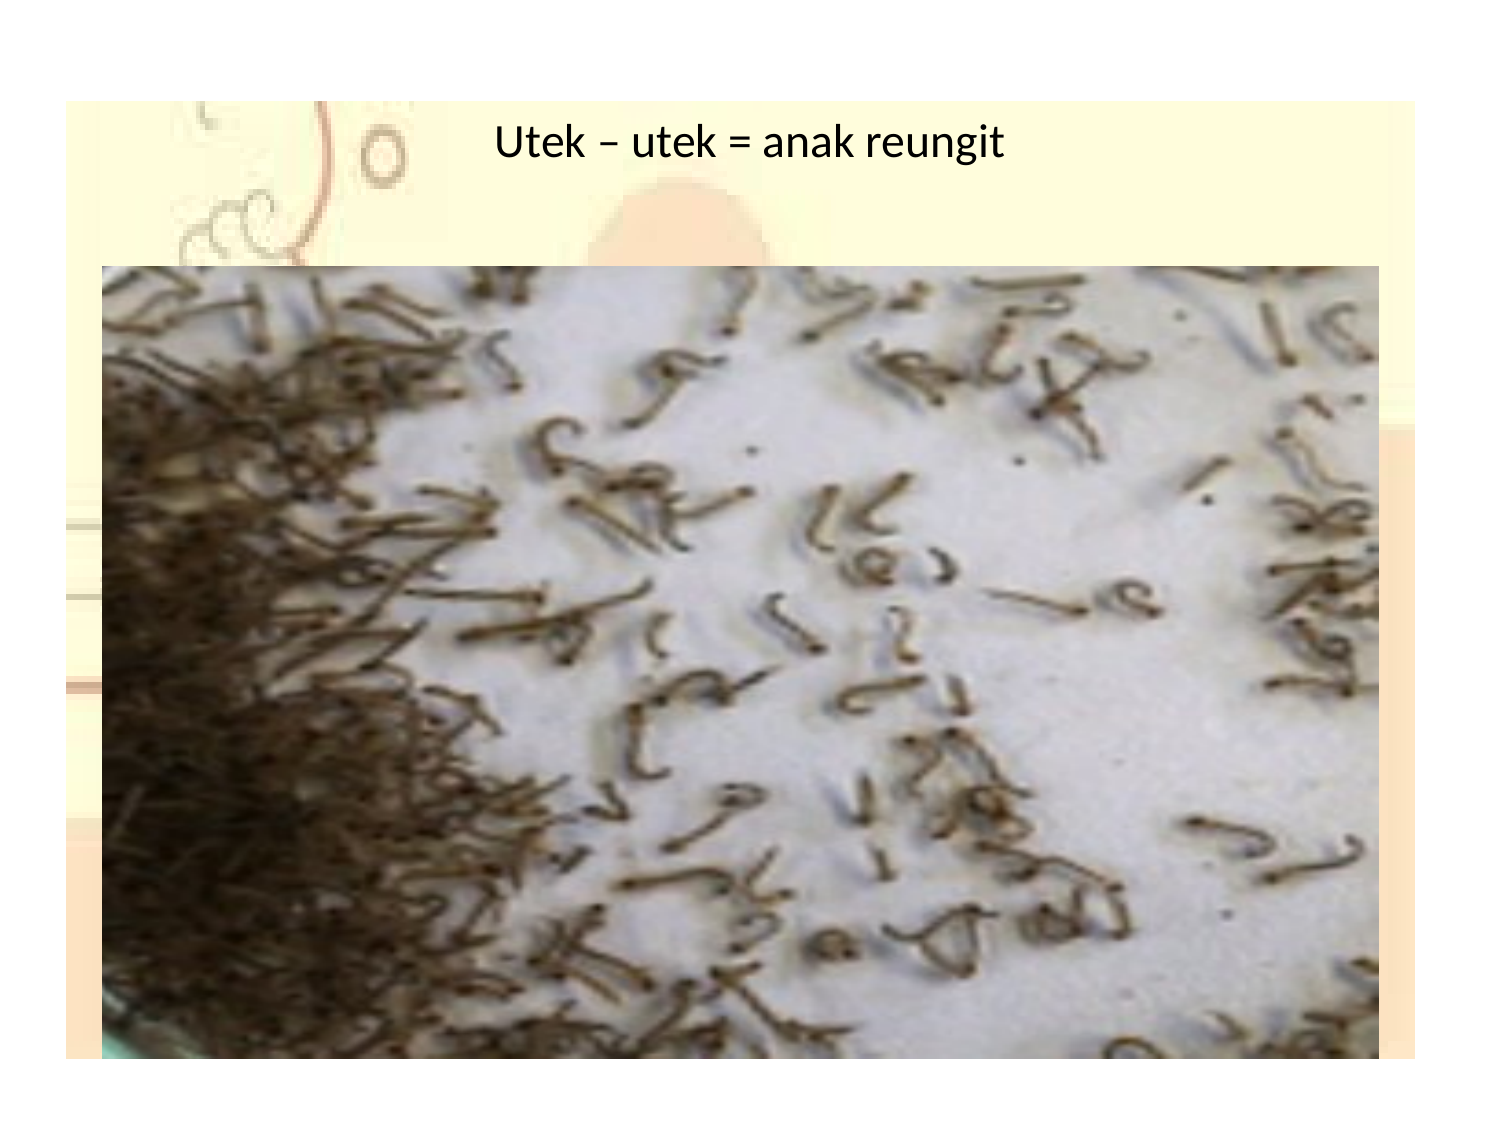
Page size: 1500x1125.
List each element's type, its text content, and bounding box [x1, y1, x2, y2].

picture [66, 101, 1415, 1059]
title Utek – utek = anak reungit [75, 45, 1425, 233]
